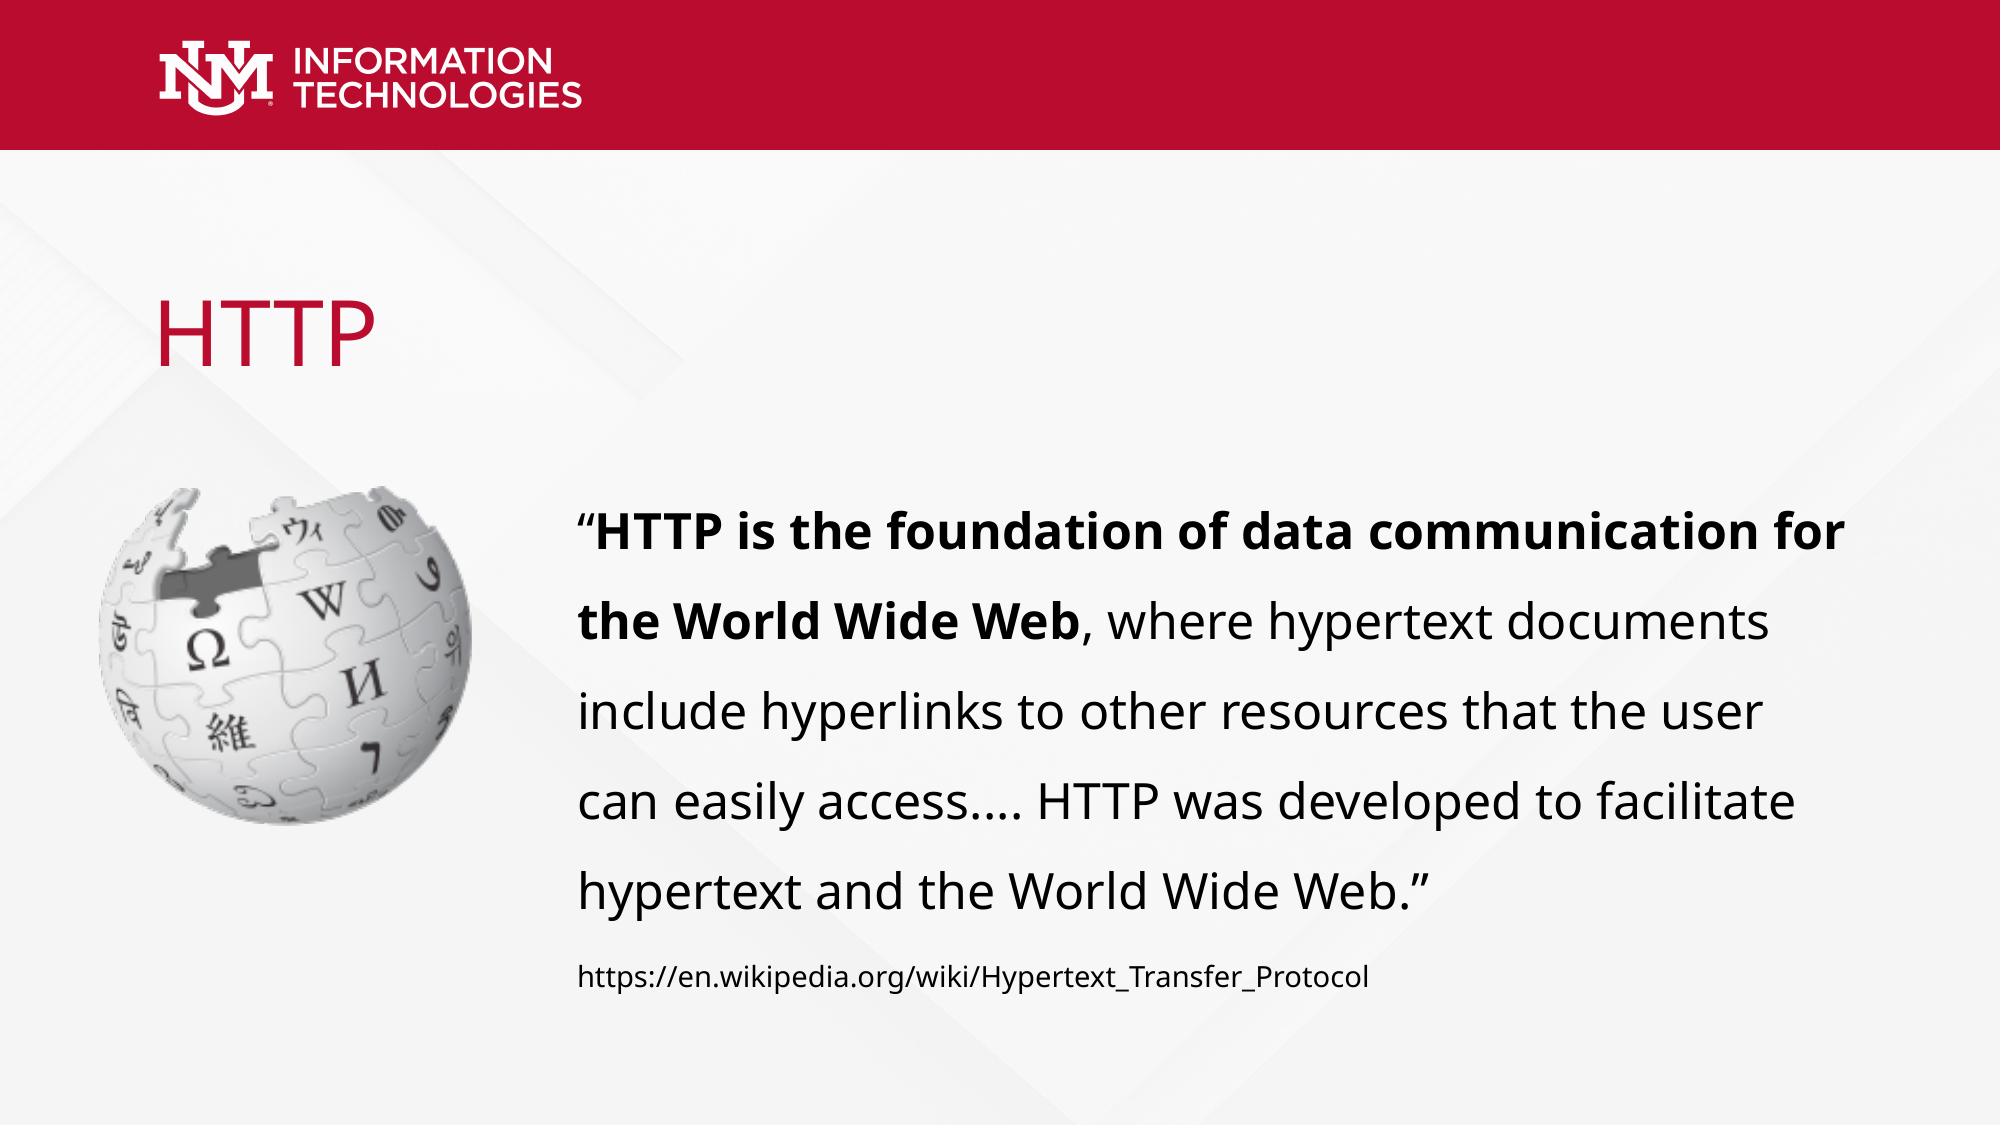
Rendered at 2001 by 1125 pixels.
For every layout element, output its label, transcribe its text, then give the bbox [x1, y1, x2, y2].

text_box “HTTP is the foundation of data communication for the World Wide Web, where hypertext documents include hyperlinks to other resources that the user can easily access.... HTTP was developed to facilitate hypertext and the World Wide Web.” https://en.wikipedia.org/wiki/Hypertext_Transfer_Protocol [562, 461, 1863, 1014]
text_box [0, 0, 2000, 150]
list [98, 485, 474, 828]
title HTTP [137, 227, 1863, 446]
